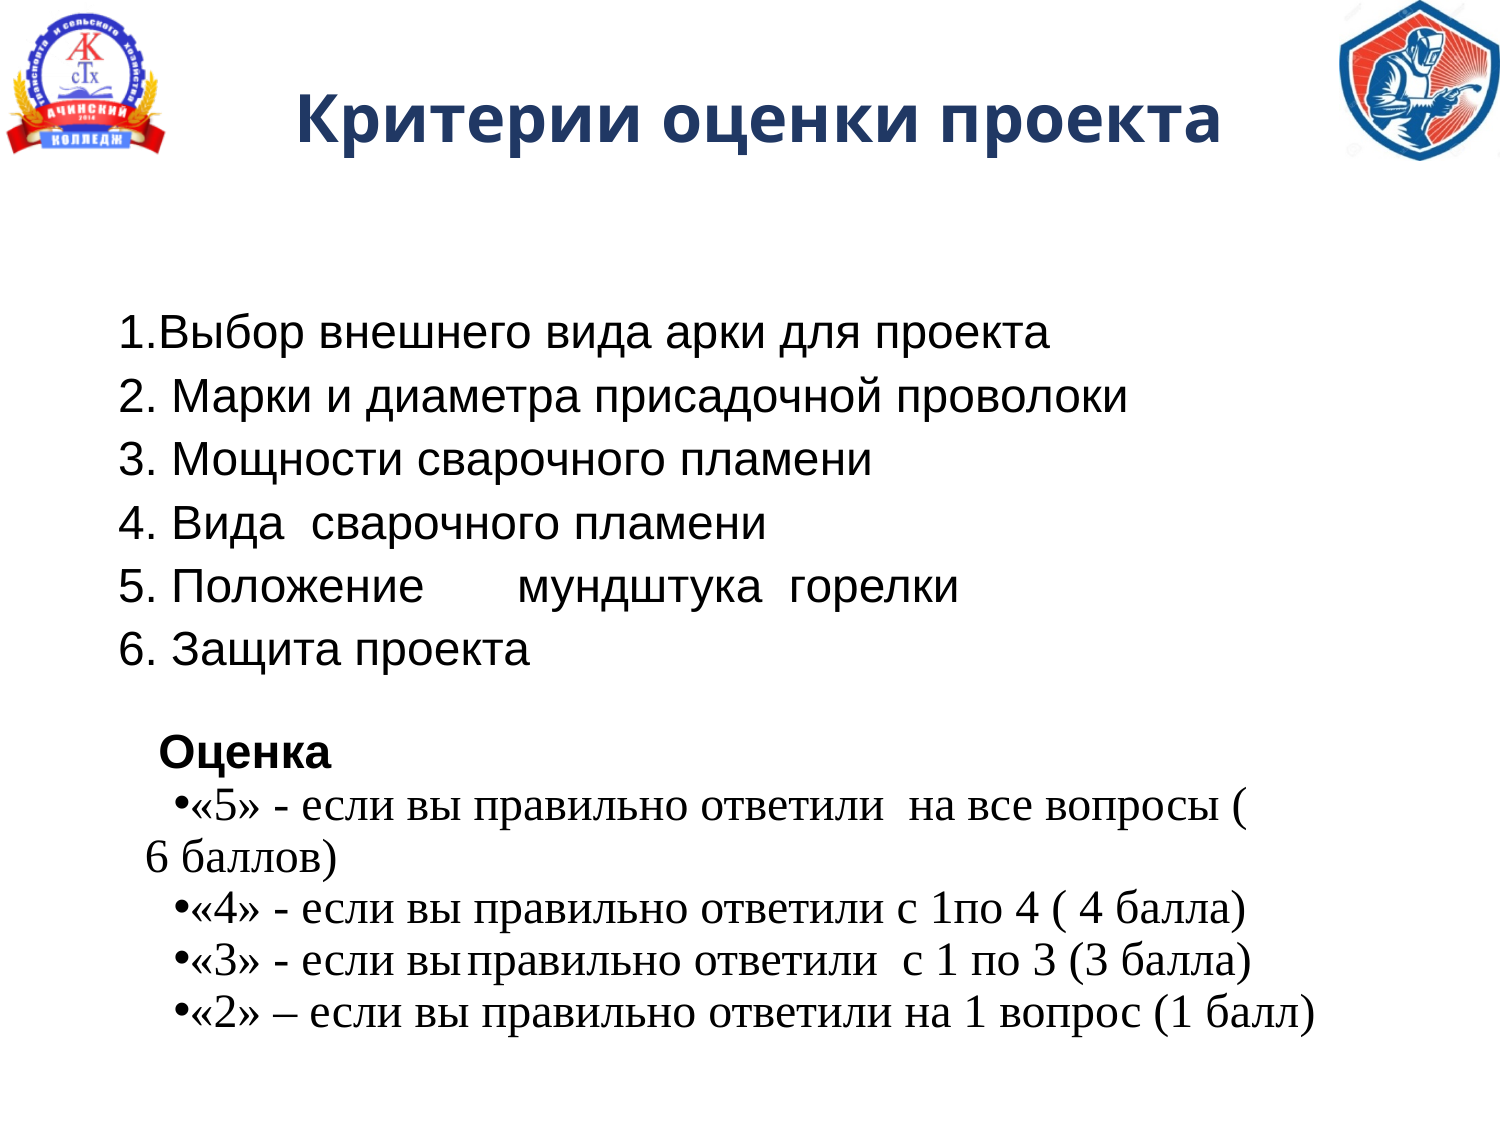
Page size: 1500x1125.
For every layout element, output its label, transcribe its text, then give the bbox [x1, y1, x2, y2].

list 1.Выбор внешнего вида арки для проекта 2. Марки и диаметра присадочной проволоки 3. Мощности сварочного пламени 4. Вида сварочного пламени 5. Положение мундштука горелки 6. Защита проекта Оценка «5» - если вы правильно ответили на все вопросы ( 6 баллов) «4» - если вы правильно ответили с 1по 4 ( 4 балла) «3» - если вы правильно ответили с 1 по 3 (3 балла) «2» – если вы правильно ответили на 1 вопрос (1 балл) [103, 299, 1436, 1047]
title Критерии оценки проекта [168, 67, 1351, 174]
picture [0, 0, 172, 166]
picture [1339, 0, 1500, 161]
